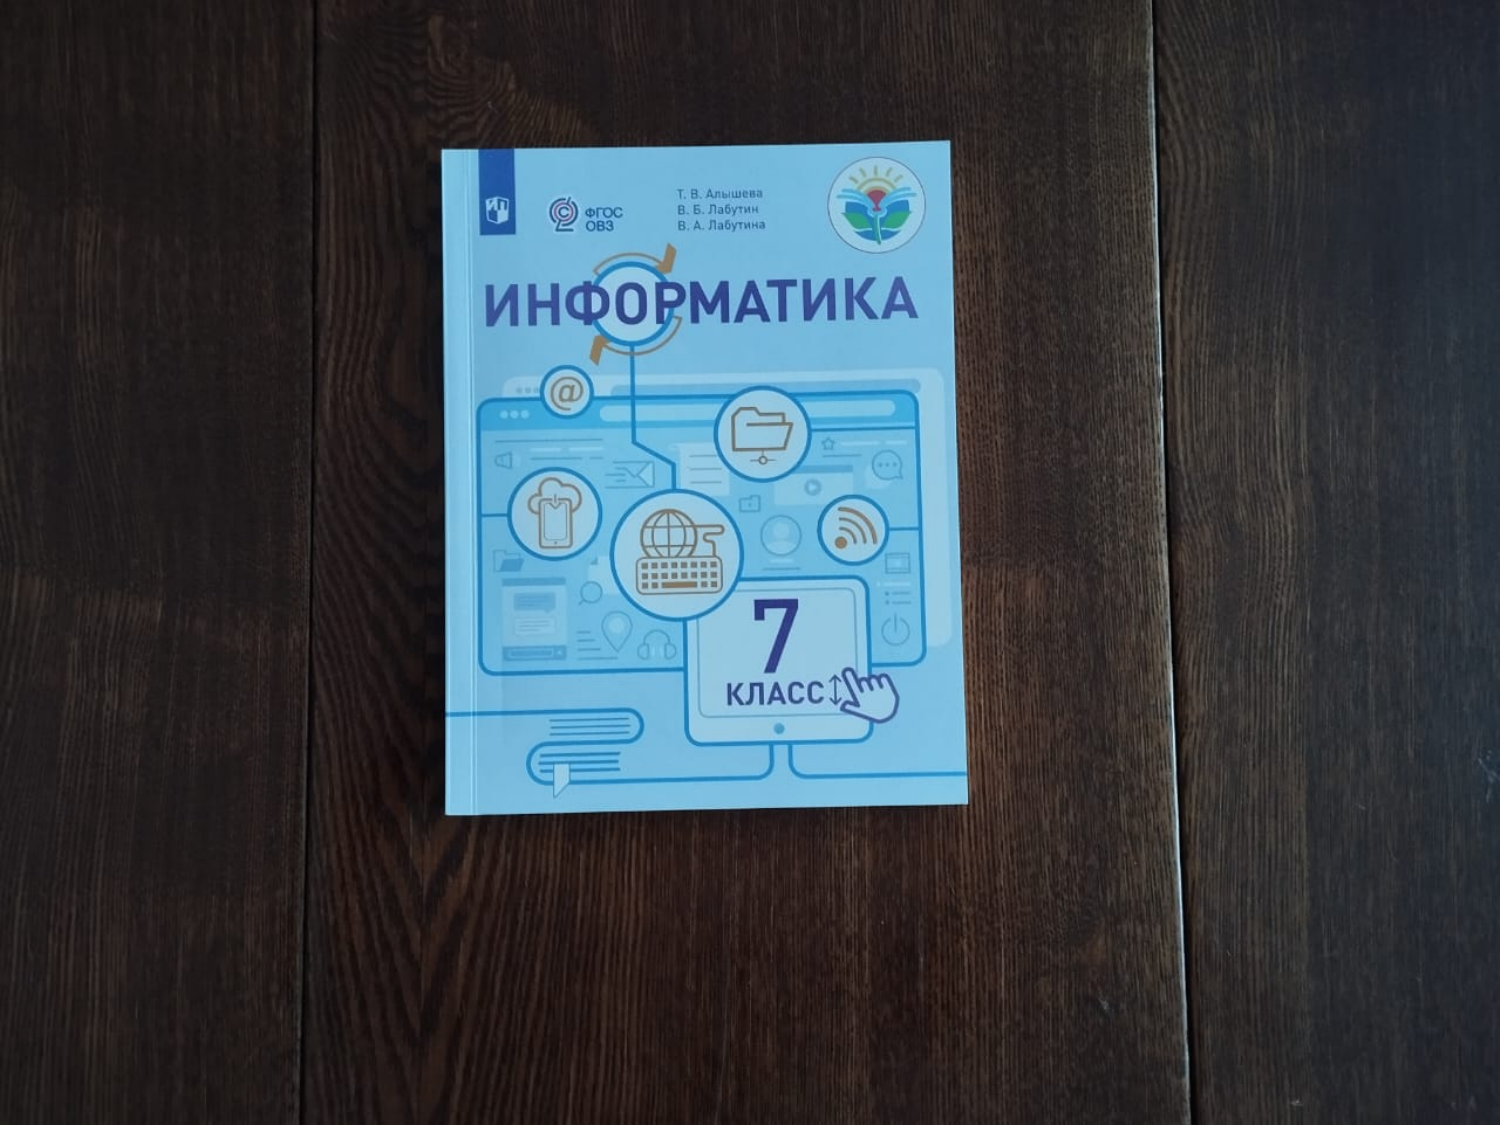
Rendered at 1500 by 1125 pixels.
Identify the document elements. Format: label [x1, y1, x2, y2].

list [0, 0, 1500, 1125]
